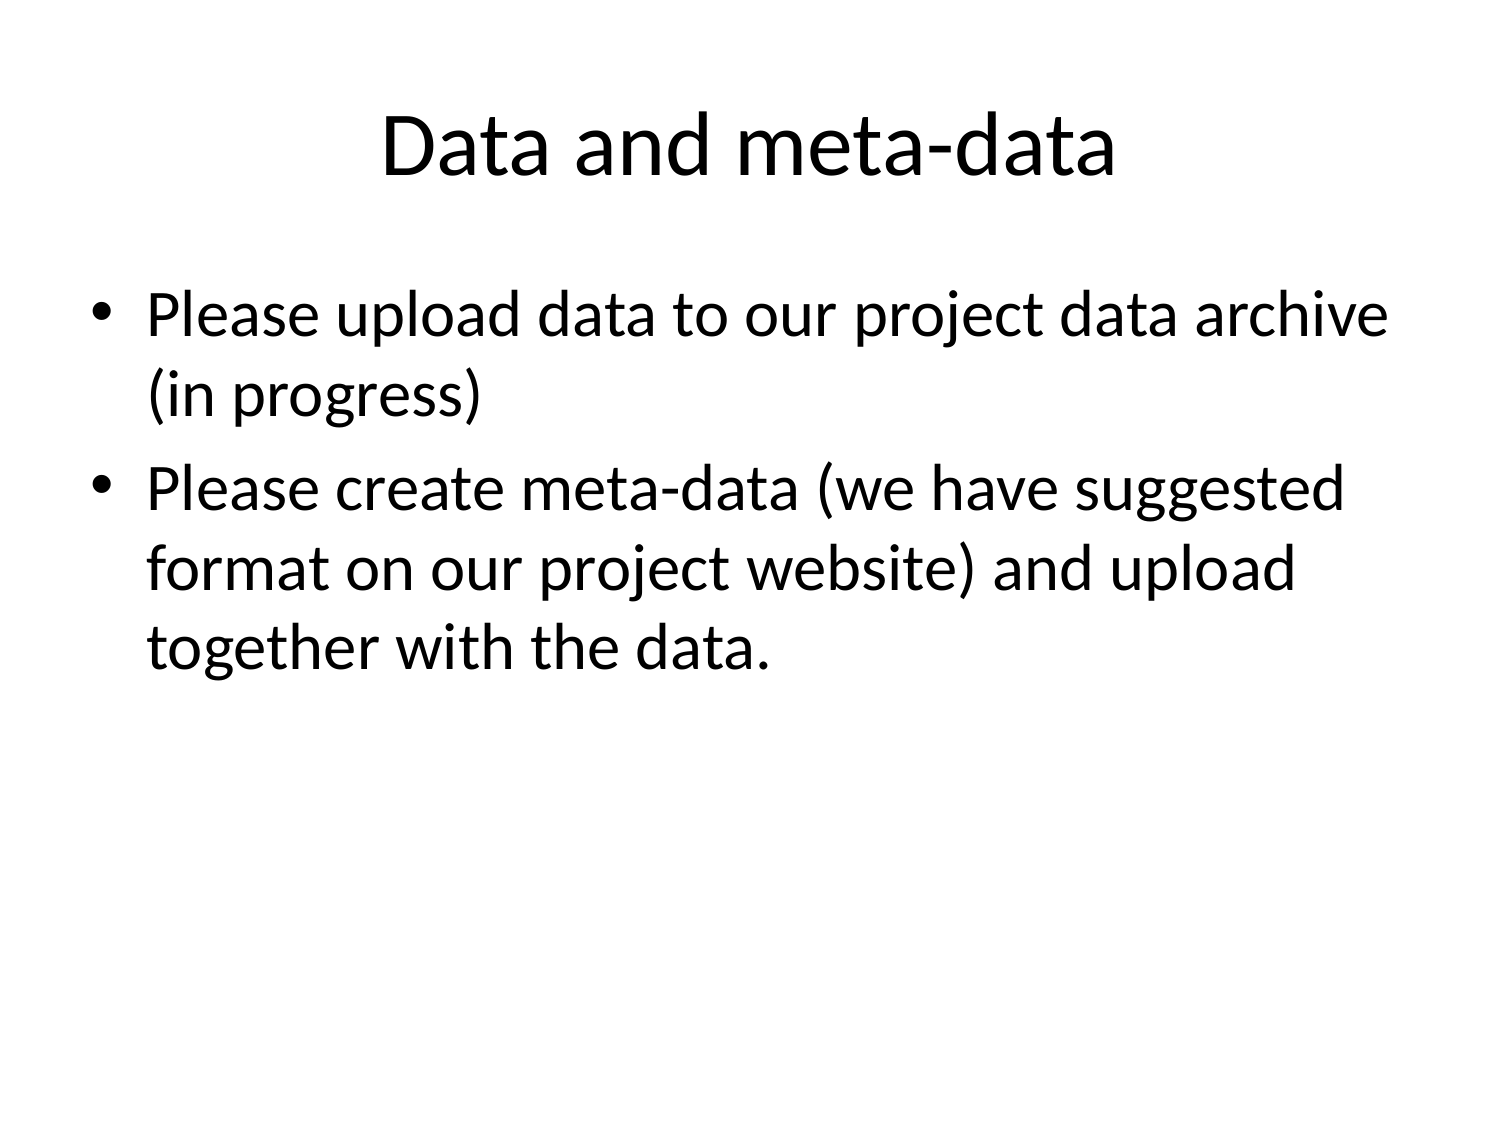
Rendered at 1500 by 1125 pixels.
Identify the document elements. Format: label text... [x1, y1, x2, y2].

list Please upload data to our project data archive (in progress) Please create meta-data (we have suggested format on our project website) and upload together with the data. [75, 262, 1425, 1005]
title Data and meta-data [75, 45, 1425, 233]
